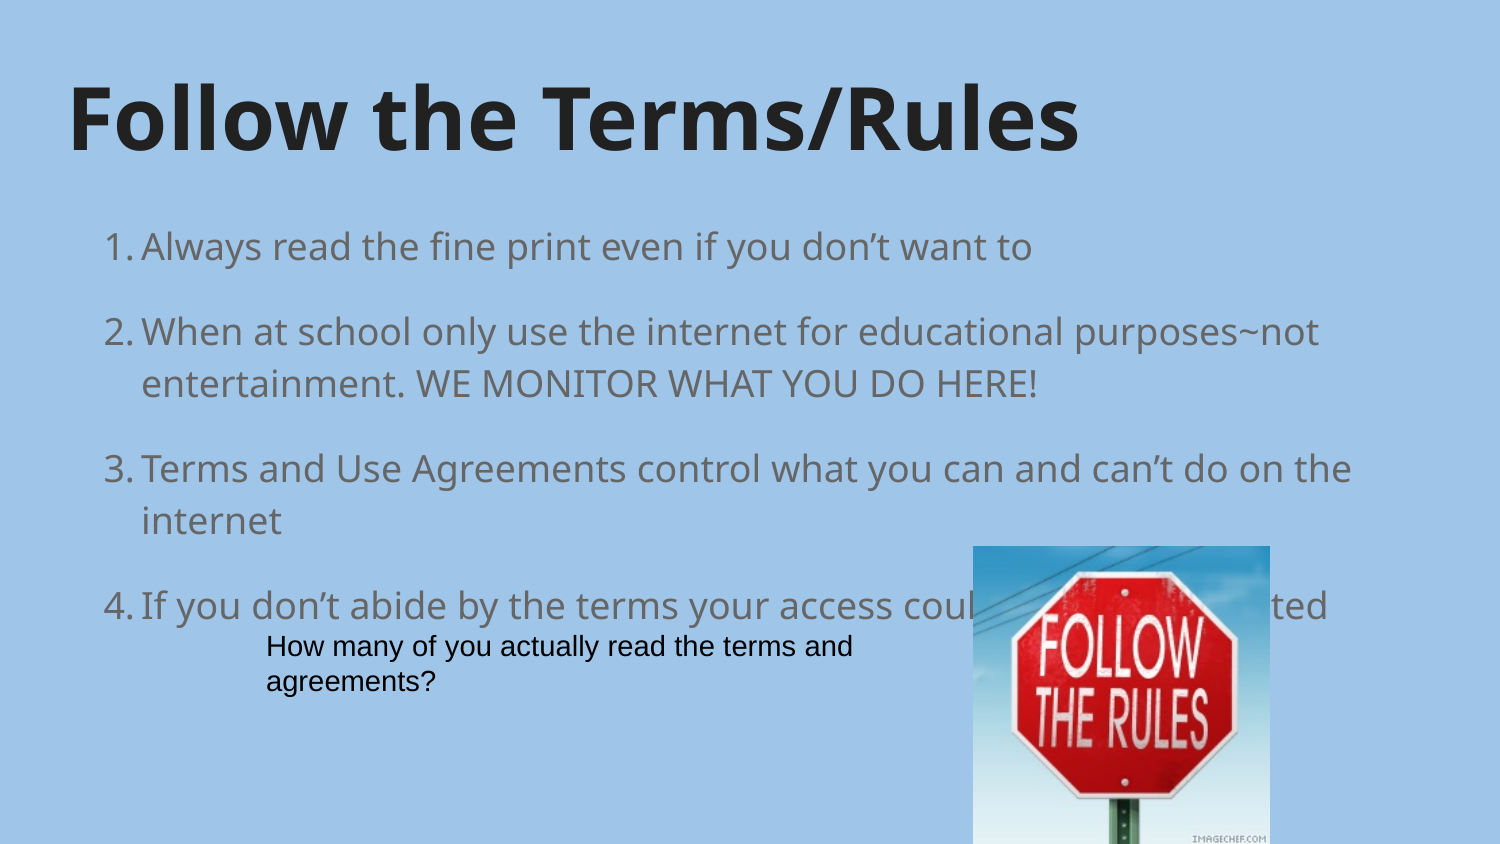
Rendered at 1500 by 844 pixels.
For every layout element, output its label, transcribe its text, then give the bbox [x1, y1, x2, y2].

text_box How many of you actually read the terms and agreements? [251, 612, 917, 779]
title Follow the Terms/Rules [51, 48, 1449, 180]
list Always read the fine print even if you don’t want to When at school only use the internet for educational purposes~not entertainment. WE MONITOR WHAT YOU DO HERE! Terms and Use Agreements control what you can and can’t do on the internet If you don’t abide by the terms your access could become restricted [51, 201, 1449, 750]
picture [973, 546, 1271, 844]
